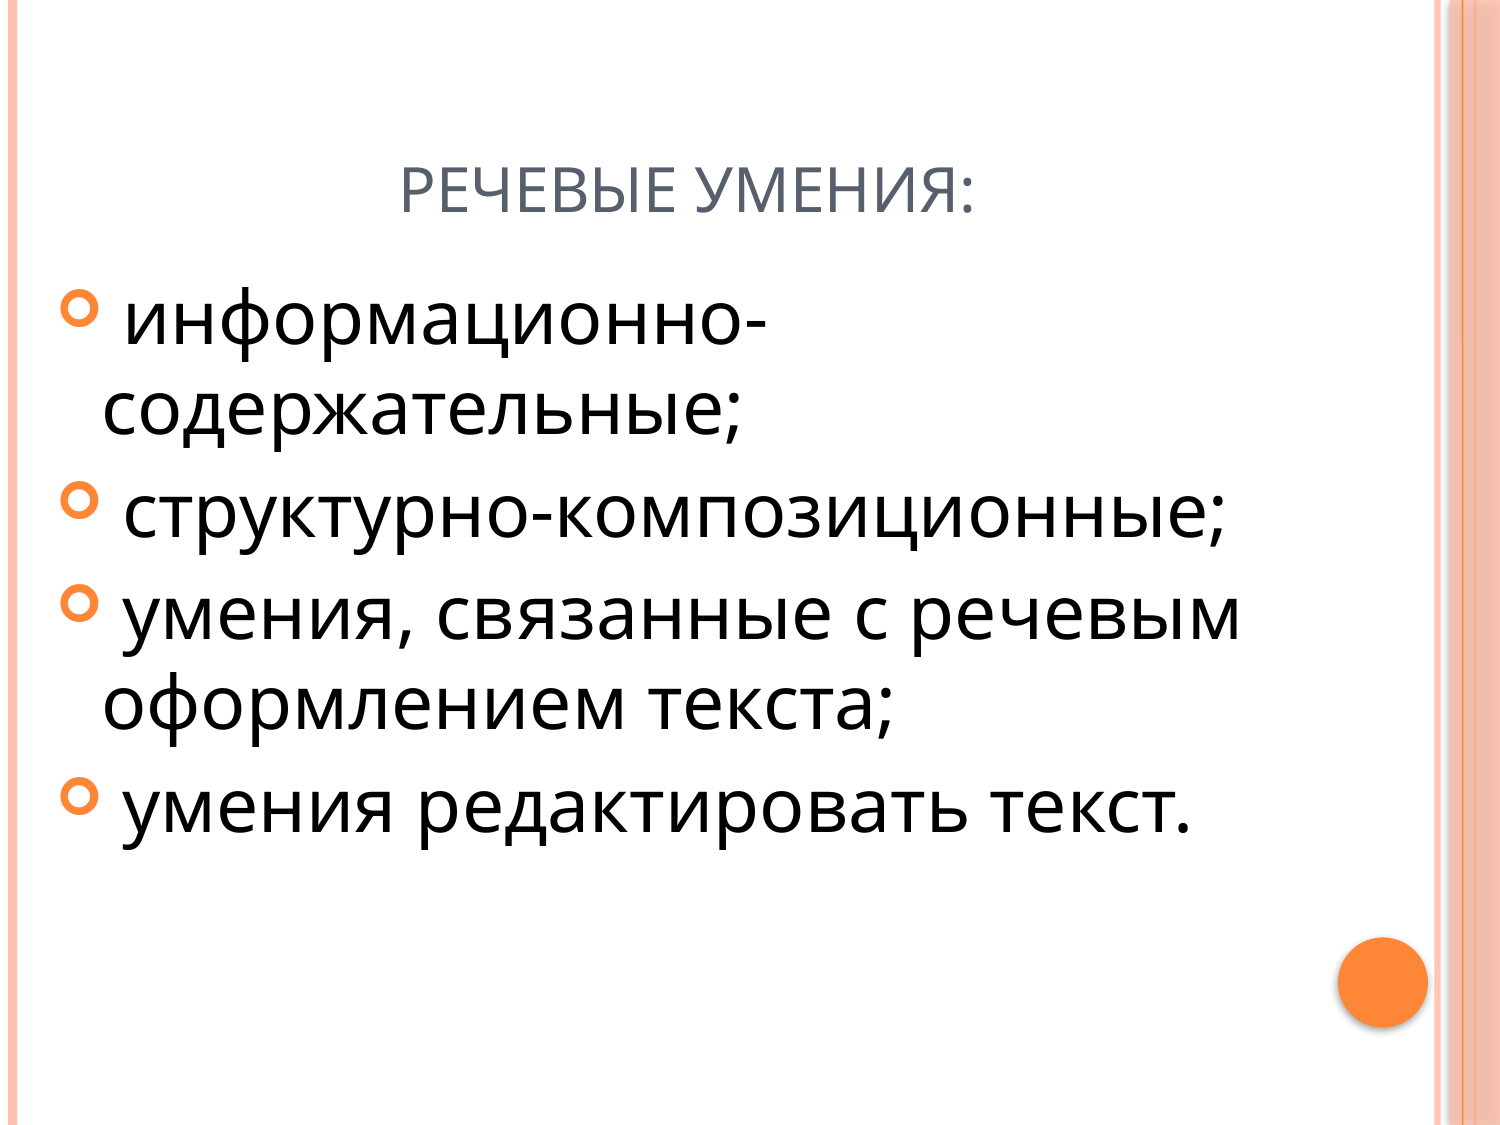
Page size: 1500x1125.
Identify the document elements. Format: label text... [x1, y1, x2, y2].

title Речевые умения: [75, 45, 1300, 233]
list информационно-содержательные; структурно-композиционные; умения, связанные с речевым оформлением текста; умения редактировать текст. [41, 262, 1424, 1062]
